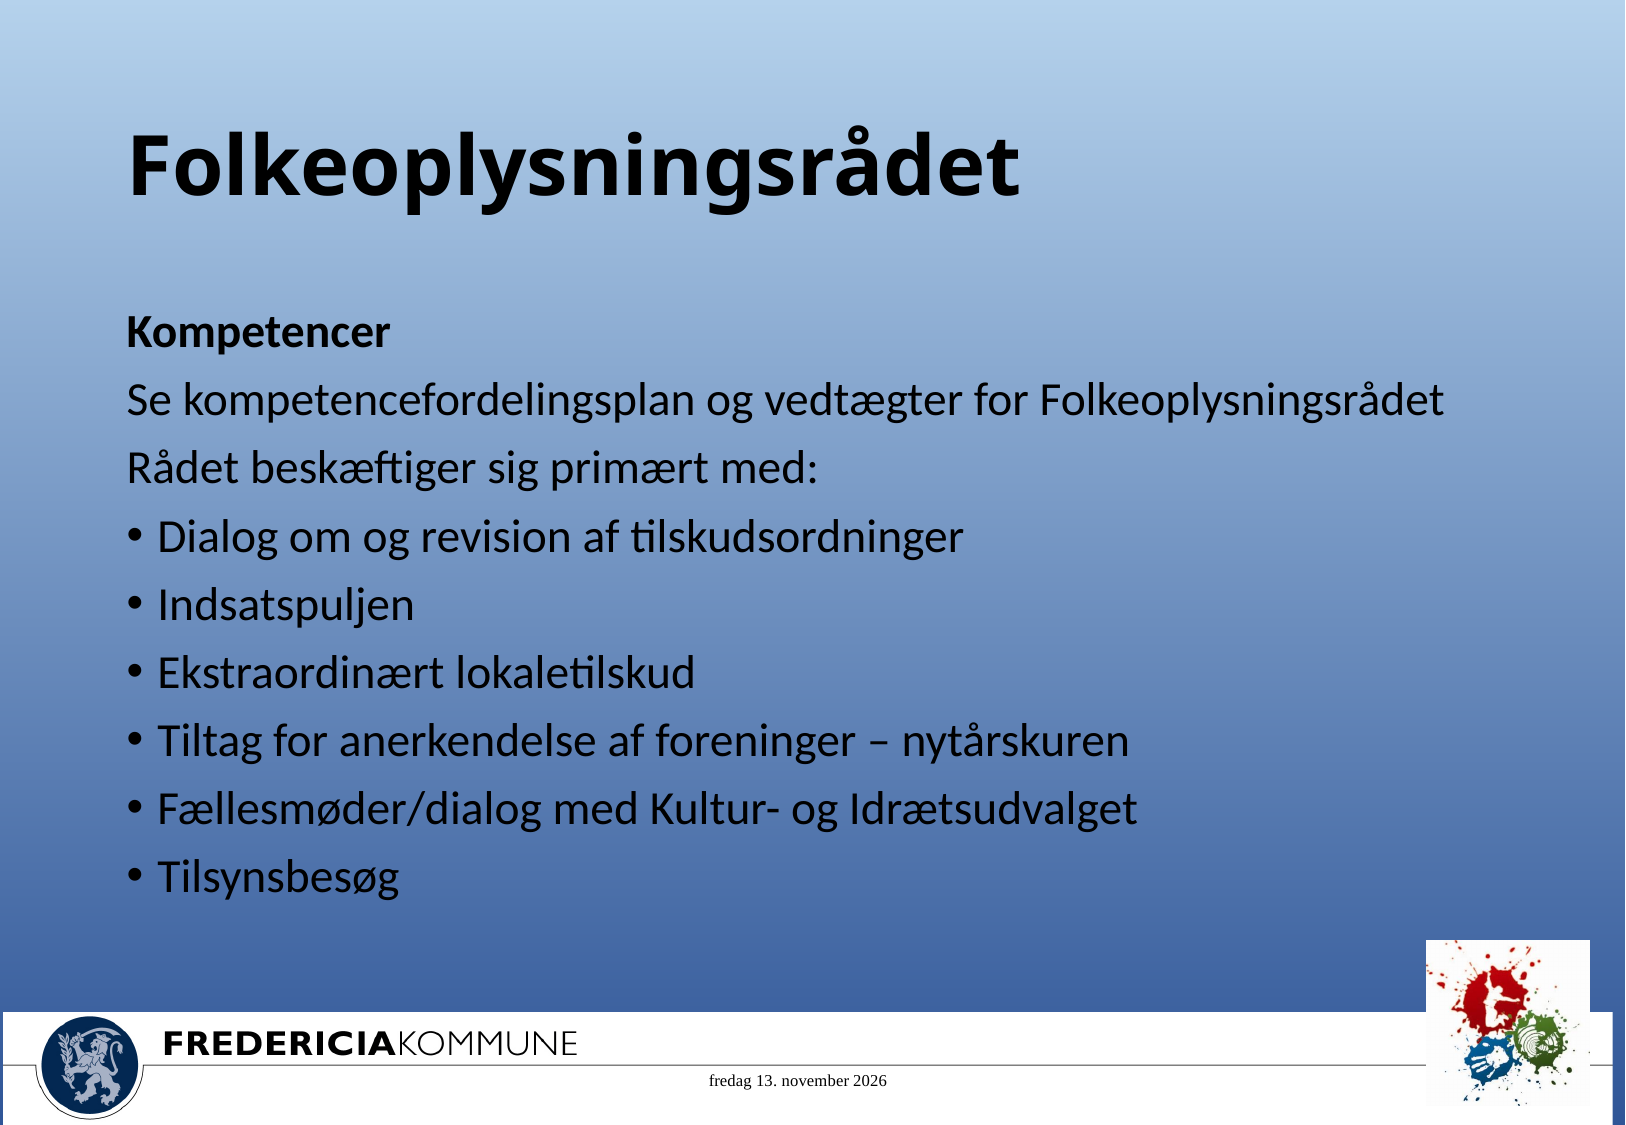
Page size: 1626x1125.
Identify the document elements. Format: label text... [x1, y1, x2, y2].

list Kompetencer Se kompetencefordelingsplan og vedtægter for Folkeoplysningsrådet Rådet beskæftiger sig primært med: Dialog om og revision af tilskudsordninger Indsatspuljen Ekstraordinært lokaletilskud Tiltag for anerkendelse af foreninger – nytårskuren Fællesmøder/dialog med Kultur- og Idrætsudvalget Tilsynsbesøg [111, 299, 1514, 1014]
title Folkeoplysningsrådet [111, 59, 1514, 278]
picture [3, 940, 1613, 1125]
